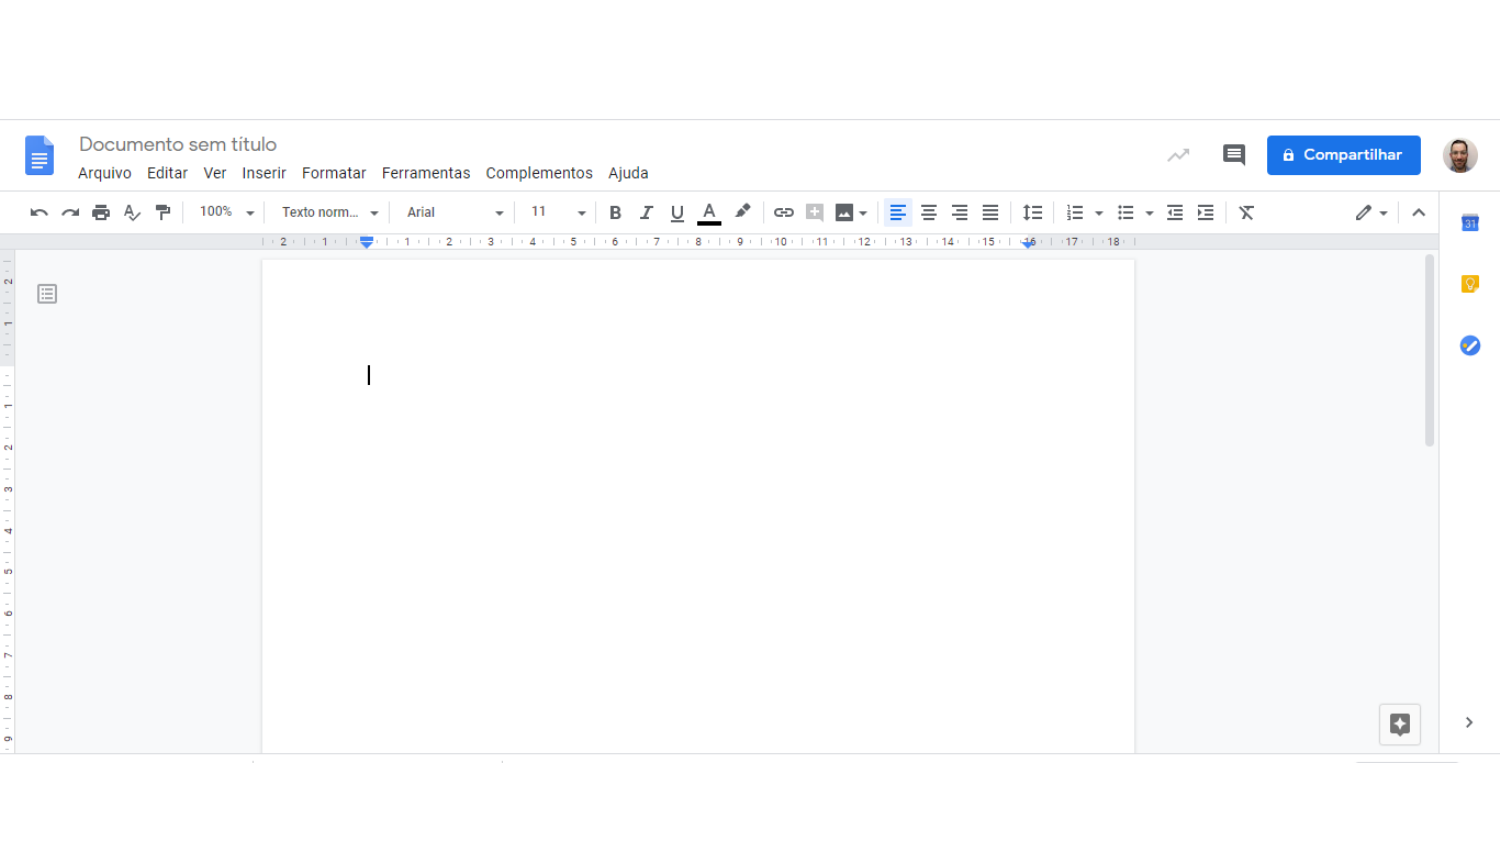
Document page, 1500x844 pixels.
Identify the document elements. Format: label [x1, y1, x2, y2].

picture [0, 117, 1500, 763]
